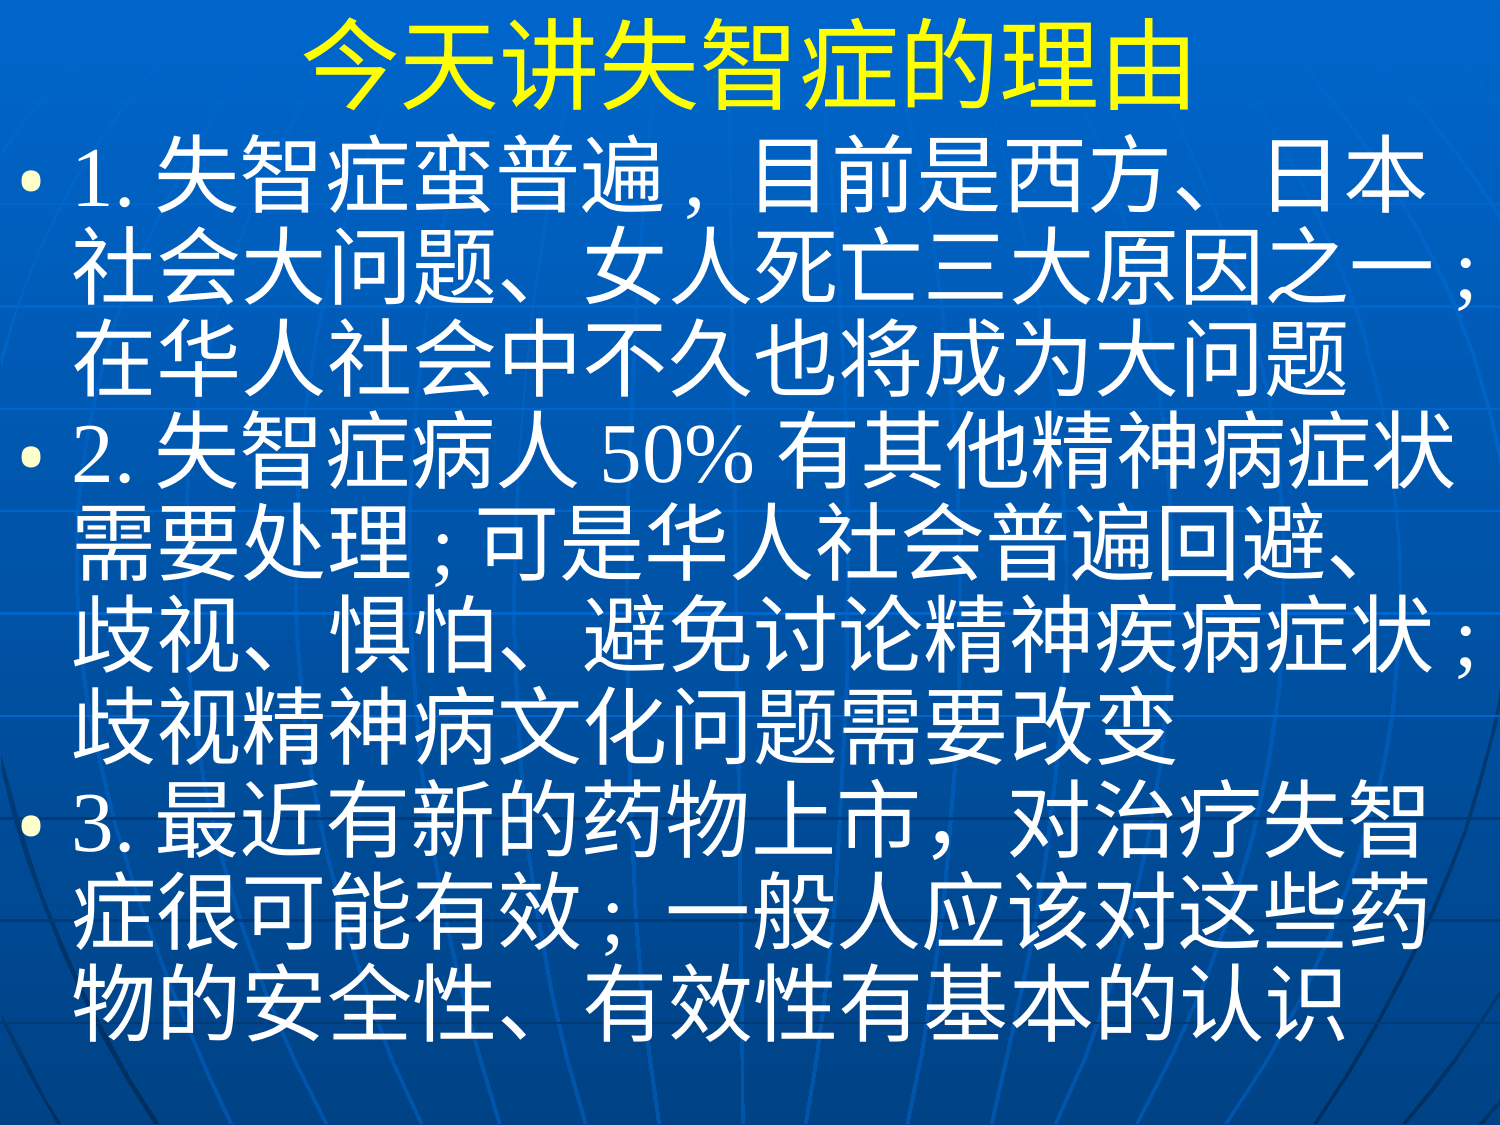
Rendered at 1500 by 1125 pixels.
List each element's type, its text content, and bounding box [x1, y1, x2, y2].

list 1.失智症蛮普遍, 目前是西方、日本社会大问题、女人死亡三大原因之一;在华人社会中不久也将成为大问题 2.失智症病人50%有其他精神病症状需要处理;可是华人社会普遍回避、歧视、惧怕、避免讨论精神疾病症状;歧视精神病文化问题需要改变 3.最近有新的药物上市，对治疗失智症很可能有效; 一般人应该对这些药物的安全性、有效性有基本的认识 [0, 125, 1500, 1125]
title 今天讲失智症的理由 [0, 0, 1500, 125]
